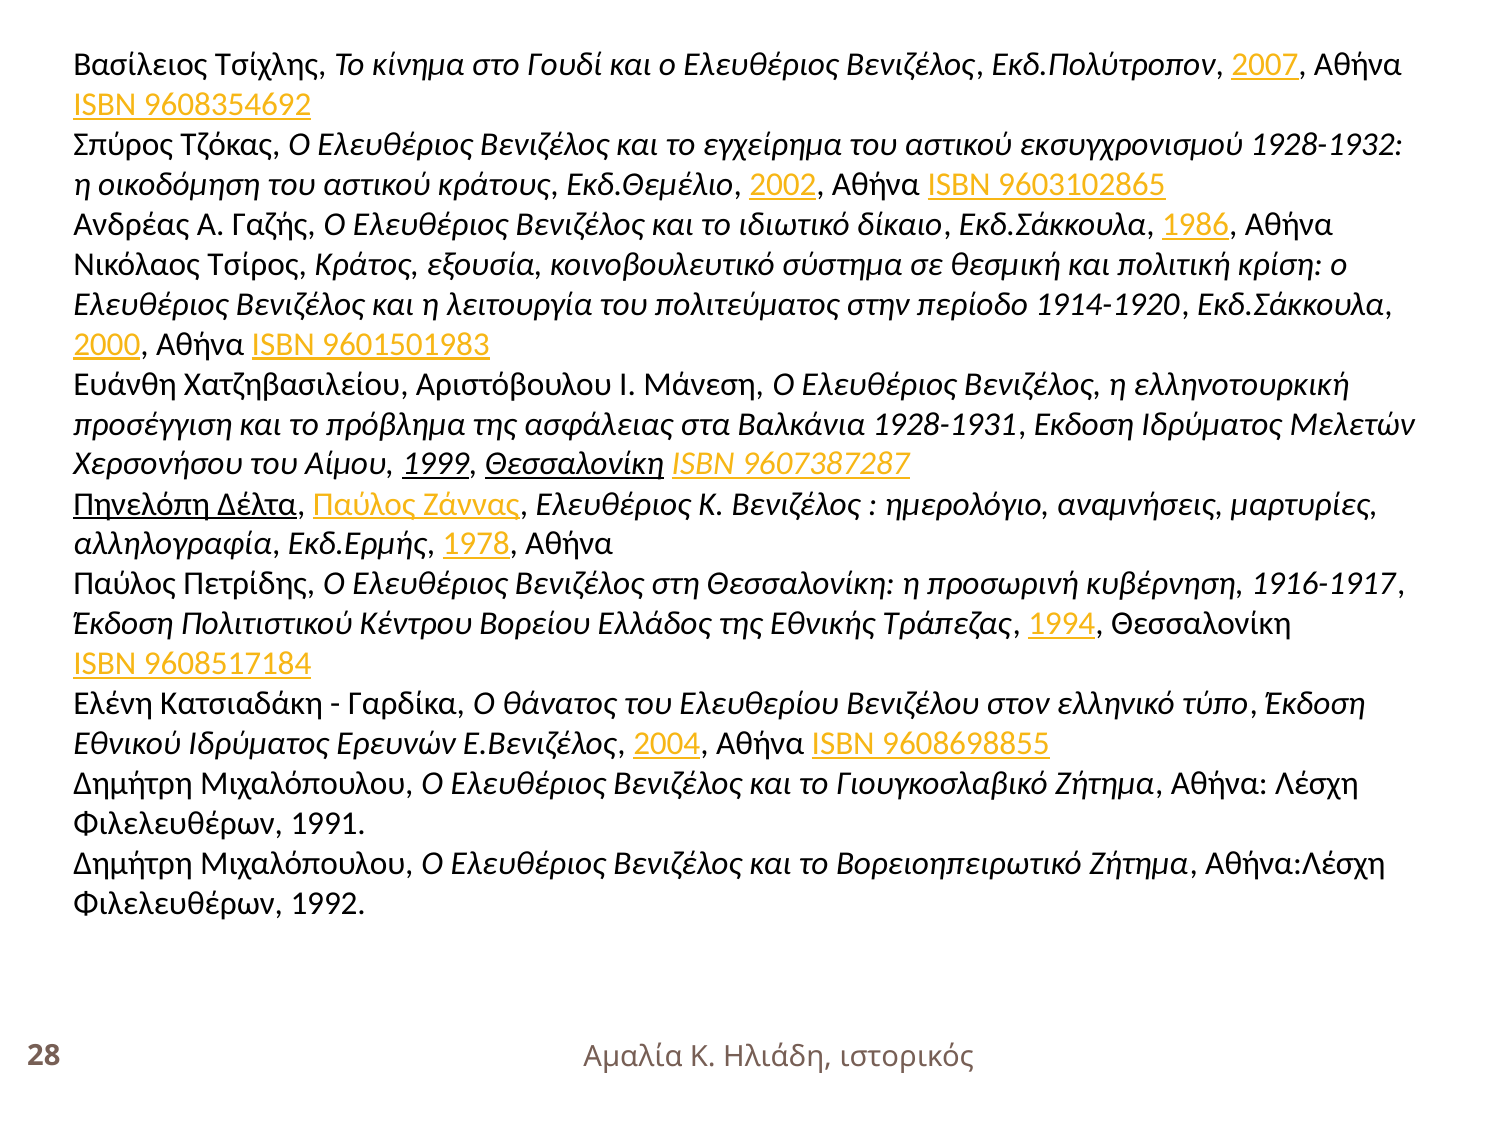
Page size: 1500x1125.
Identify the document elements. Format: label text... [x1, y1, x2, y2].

footer Αμαλία Κ. Ηλιάδη, ιστορικός [99, 1025, 990, 1085]
text_box Βασίλειος Τσίχλης, Το κίνημα στο Γουδί και ο Ελευθέριος Βενιζέλος, Εκδ.Πολύτροπον, 2007, Αθήνα ISBN 9608354692 Σπύρος Τζόκας, Ο Ελευθέριος Βενιζέλος και το εγχείρημα του αστικού εκσυγχρονισμού 1928-1932: η οικοδόμηση του αστικού κράτους, Εκδ.Θεμέλιο, 2002, Αθήνα ISBN 9603102865 Ανδρέας Α. Γαζής, Ο Ελευθέριος Βενιζέλος και το ιδιωτικό δίκαιο, Εκδ.Σάκκουλα, 1986, Αθήνα Νικόλαος Τσίρος, Κράτος, εξουσία, κοινοβουλευτικό σύστημα σε θεσμική και πολιτική κρίση: ο Ελευθέριος Βενιζέλος και η λειτουργία του πολιτεύματος στην περίοδο 1914-1920, Εκδ.Σάκκουλα, 2000, Αθήνα ISBN 9601501983 Ευάνθη Χατζηβασιλείου, Αριστόβουλου Ι. Μάνεση, Ο Ελευθέριος Βενιζέλος, η ελληνοτουρκική προσέγγιση και το πρόβλημα της ασφάλειας στα Βαλκάνια 1928-1931, Εκδοση Ιδρύματος Μελετών Χερσονήσου του Αίμου, 1999, Θεσσαλονίκη ISBN 9607387287 Πηνελόπη Δέλτα, Παύλος Ζάννας, Ελευθέριος Κ. Βενιζέλος : ημερολόγιο, αναμνήσεις, μαρτυρίες, αλληλογραφία, Εκδ.Ερμής, 1978, Αθήνα Παύλος Πετρίδης, Ο Ελευθέριος Βενιζέλος στη Θεσσαλονίκη: η προσωρινή κυβέρνηση, 1916-1917, Έκδοση Πολιτιστικού Κέντρου Βορείου Ελλάδος της Εθνικής Τράπεζας, 1994, Θεσσαλονίκη ISBN 9608517184 Ελένη Κατσιαδάκη - Γαρδίκα, Ο θάνατος του Ελευθερίου Βενιζέλου στον ελληνικό τύπο, Έκδοση Εθνικού Ιδρύματος Ερευνών Ε.Βενιζέλος, 2004, Αθήνα ISBN 9608698855 Δημήτρη Μιχαλόπουλου, Ο Ελευθέριος Βενιζέλος και το Γιουγκοσλαβικό Ζήτημα, Αθήνα: Λέσχη Φιλελευθέρων, 1991. Δημήτρη Μιχαλόπουλου, Ο Ελευθέριος Βενιζέλος και το Βορειοηπειρωτικό Ζήτημα, Αθήνα:Λέσχη Φιλελευθέρων, 1992. [58, 35, 1442, 929]
slide_number 28 [0, 1025, 88, 1088]
